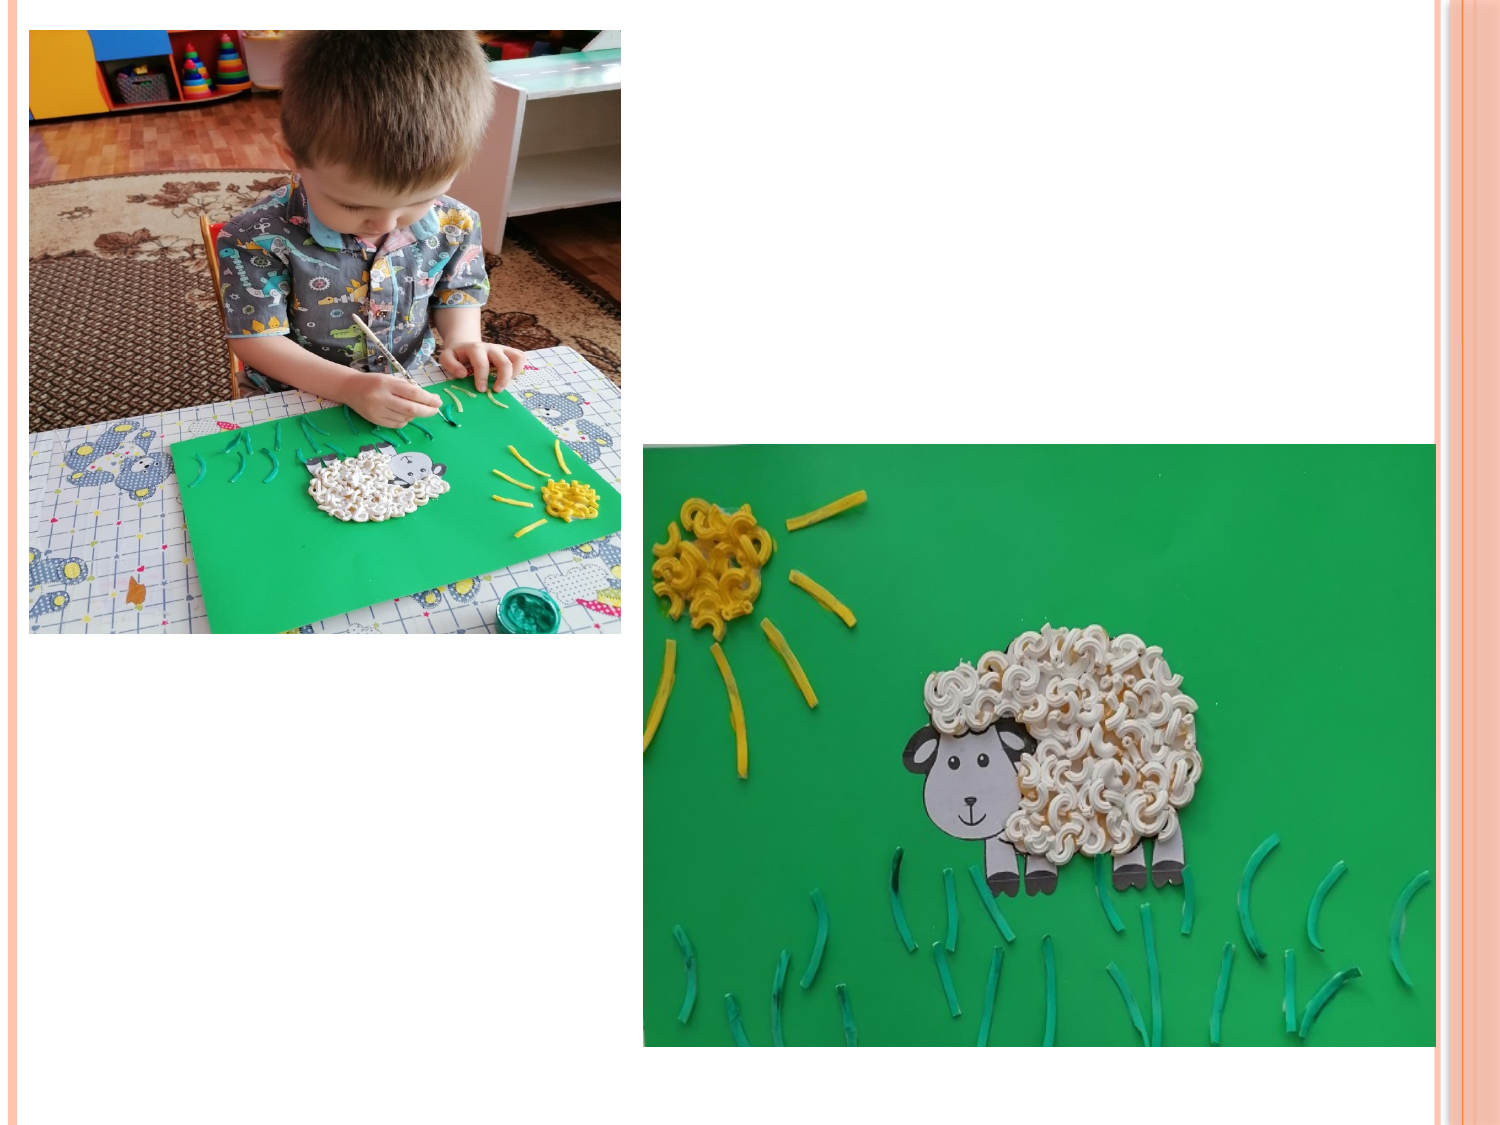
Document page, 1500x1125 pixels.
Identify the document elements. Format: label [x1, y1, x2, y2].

picture [643, 443, 1436, 1048]
picture [28, 30, 621, 634]
